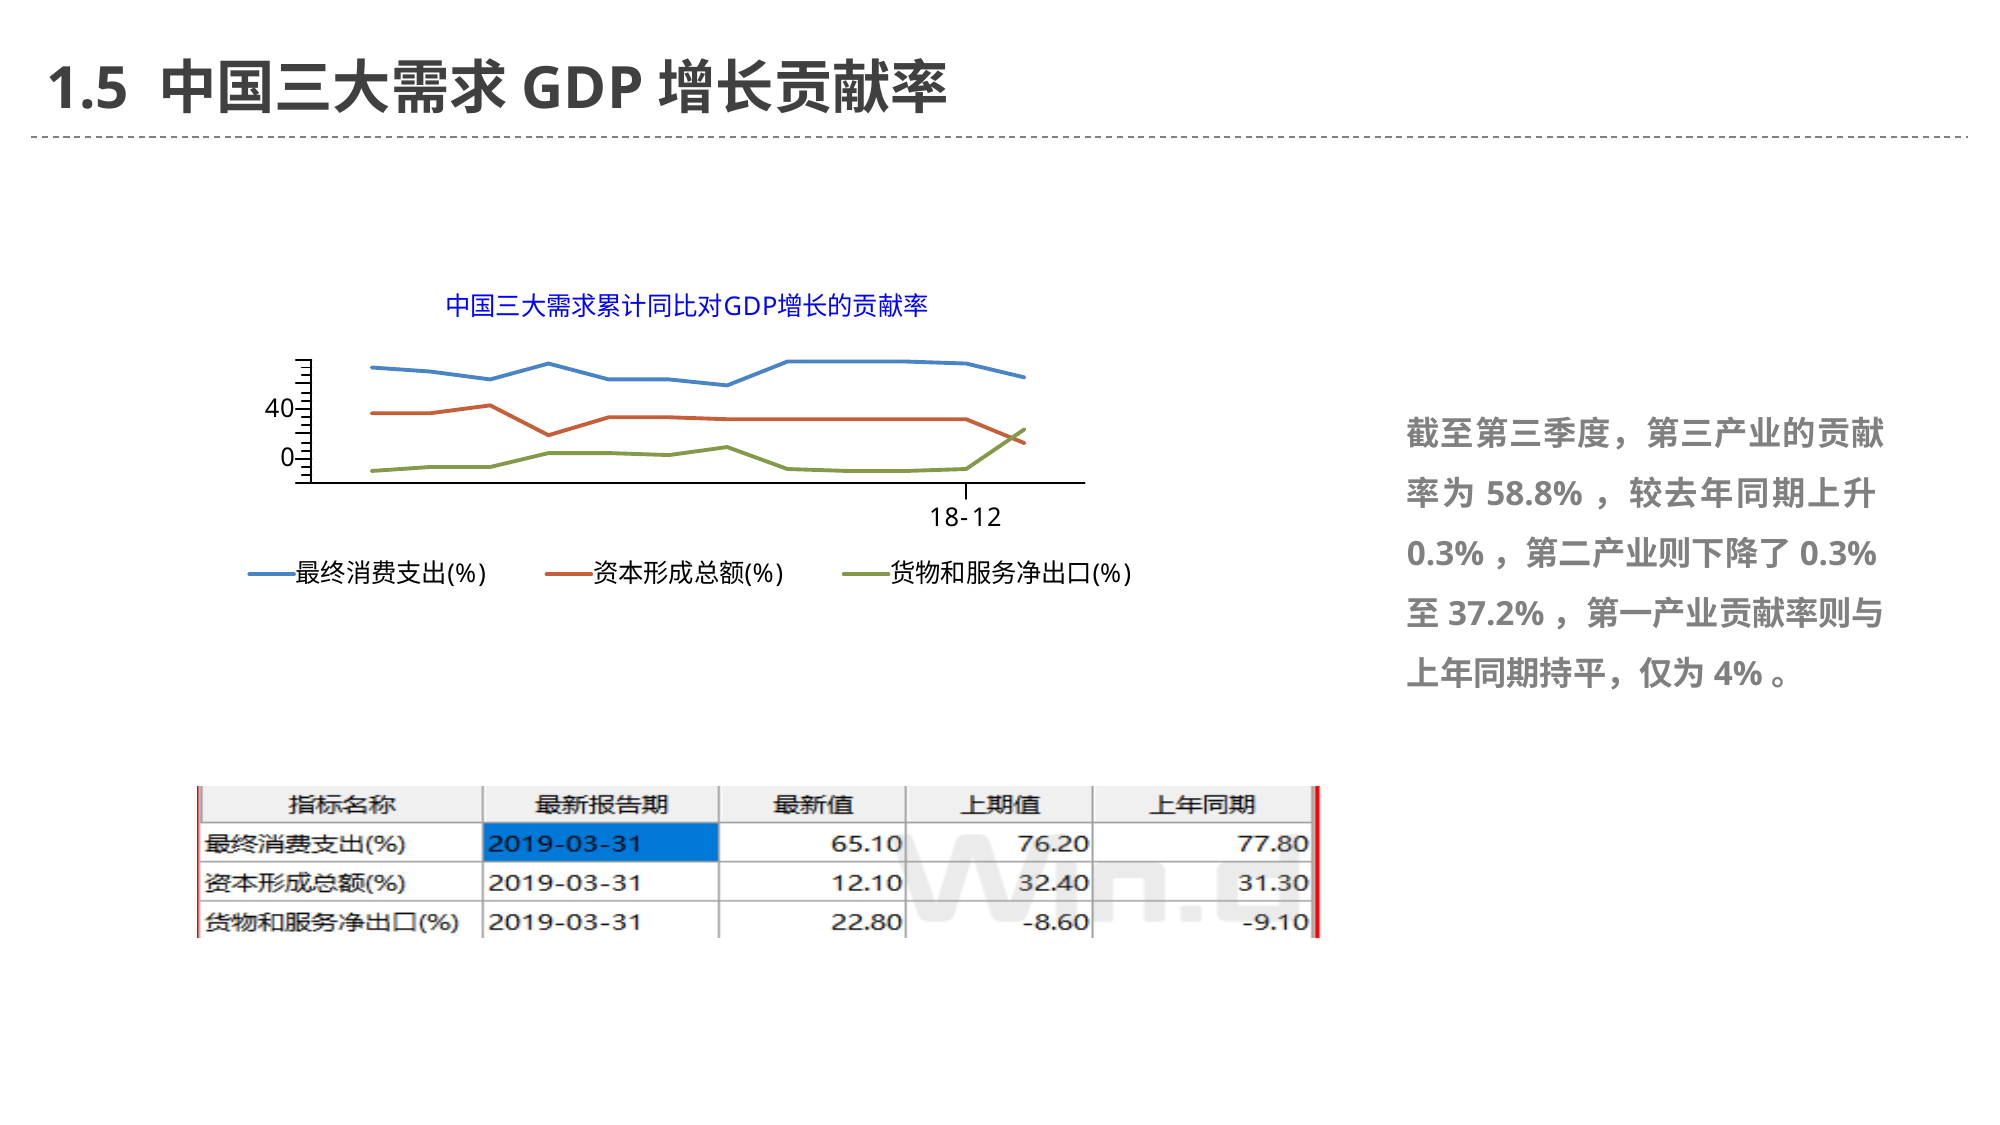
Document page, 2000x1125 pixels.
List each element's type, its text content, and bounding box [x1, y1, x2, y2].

text_box 截至第三季度，第三产业的贡献率为58.8%，较去年同期上升0.3%，第二产业则下降了0.3%至37.2%，第一产业贡献率则与上年同期持平，仅为4%。 [1392, 385, 1900, 700]
title 1.5 中国三大需求GDP增长贡献率 [31, 42, 1756, 149]
picture [196, 786, 1322, 939]
picture [167, 275, 1254, 643]
